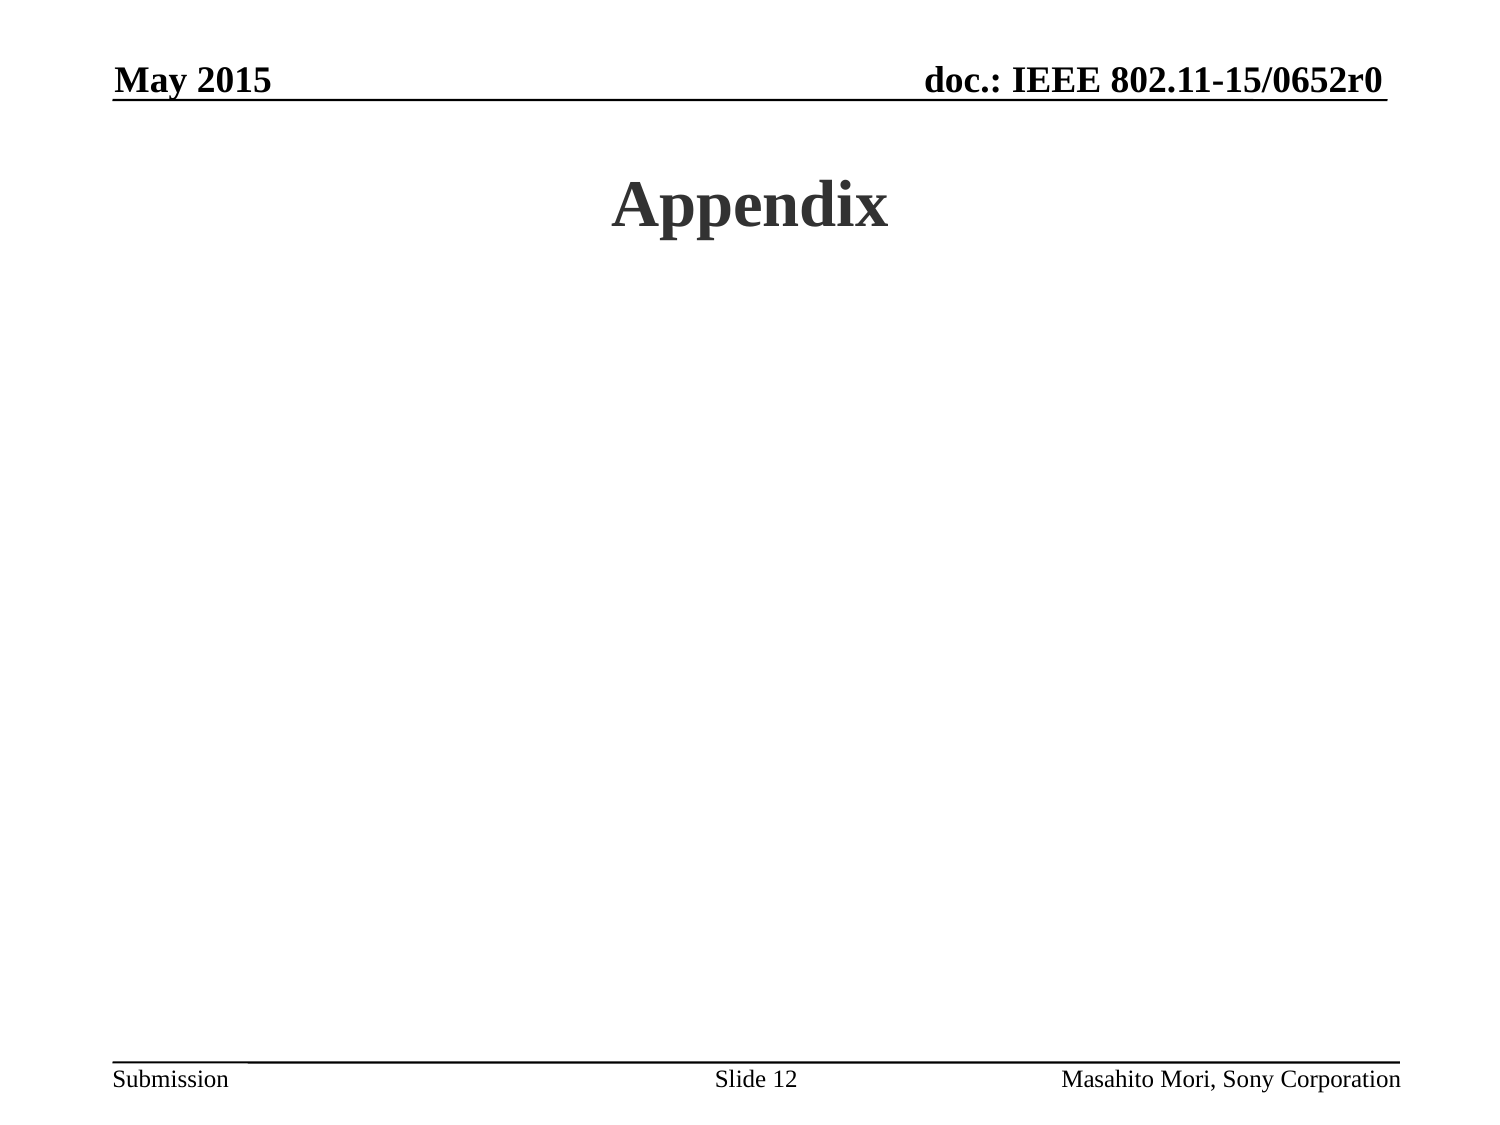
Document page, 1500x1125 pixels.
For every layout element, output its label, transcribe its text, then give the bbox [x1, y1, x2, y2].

slide_number Slide 12 [712, 1061, 800, 1093]
title Appendix [112, 112, 1388, 288]
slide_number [114, 54, 274, 101]
footer Masahito Mori, Sony Corporation [1057, 1061, 1402, 1093]
